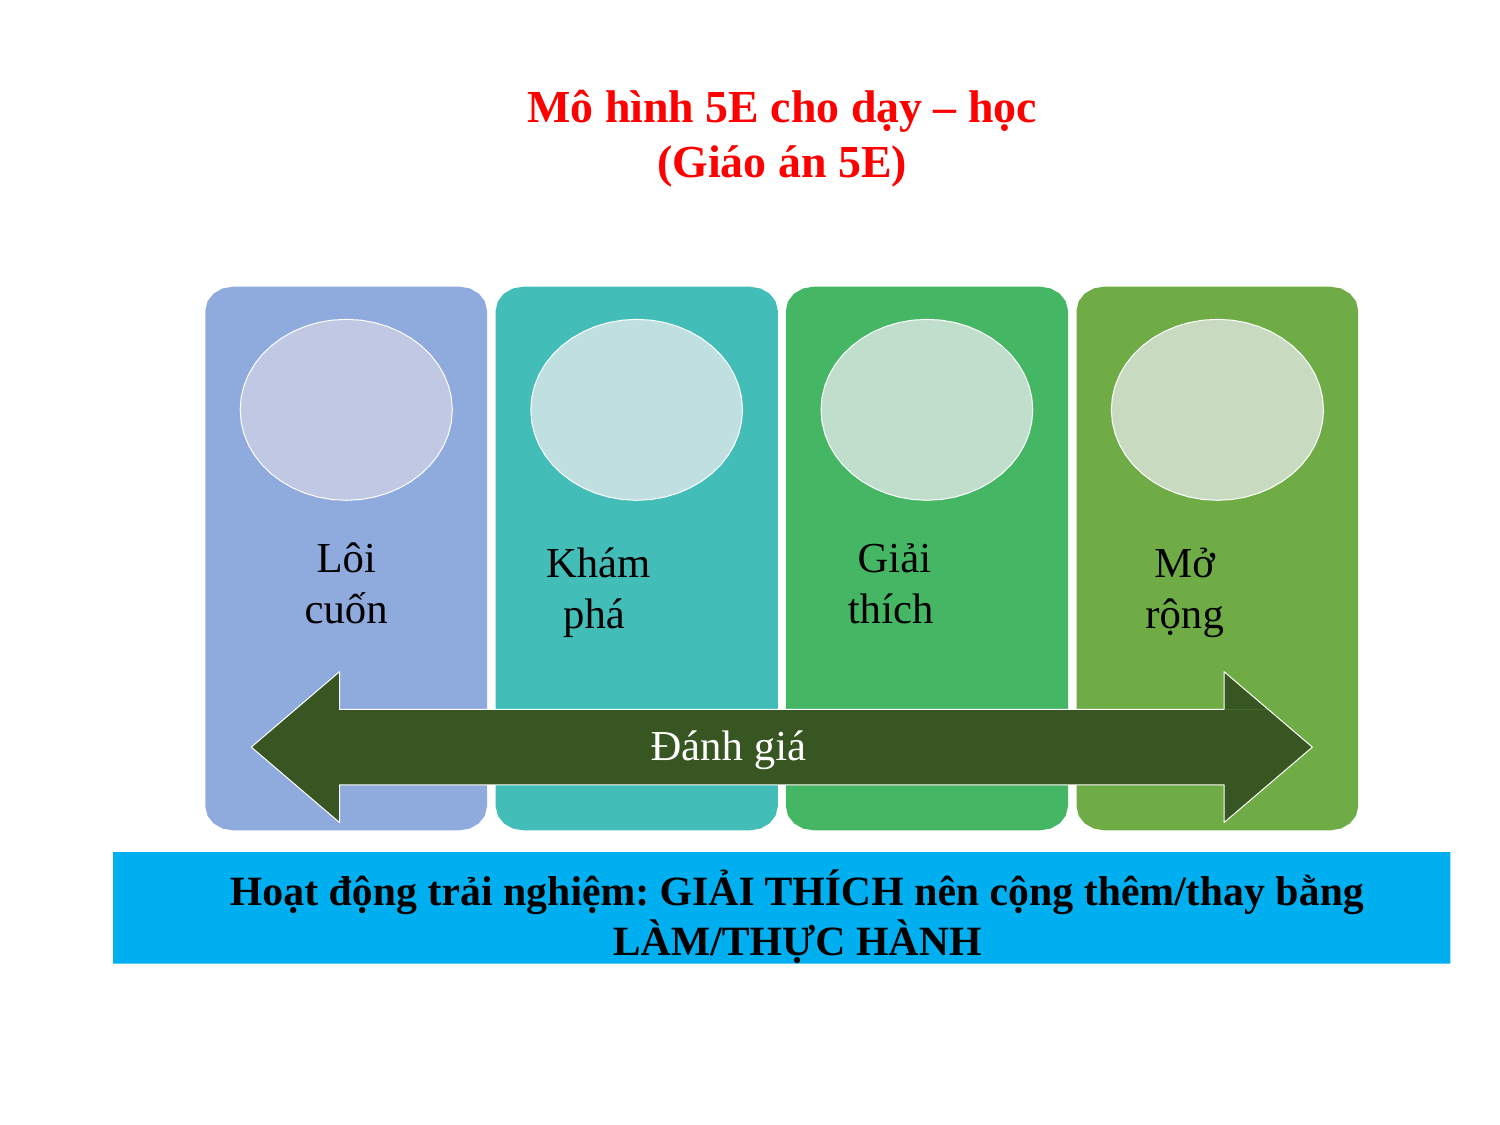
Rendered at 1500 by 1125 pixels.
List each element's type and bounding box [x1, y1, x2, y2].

text_box [112, 74, 1451, 965]
